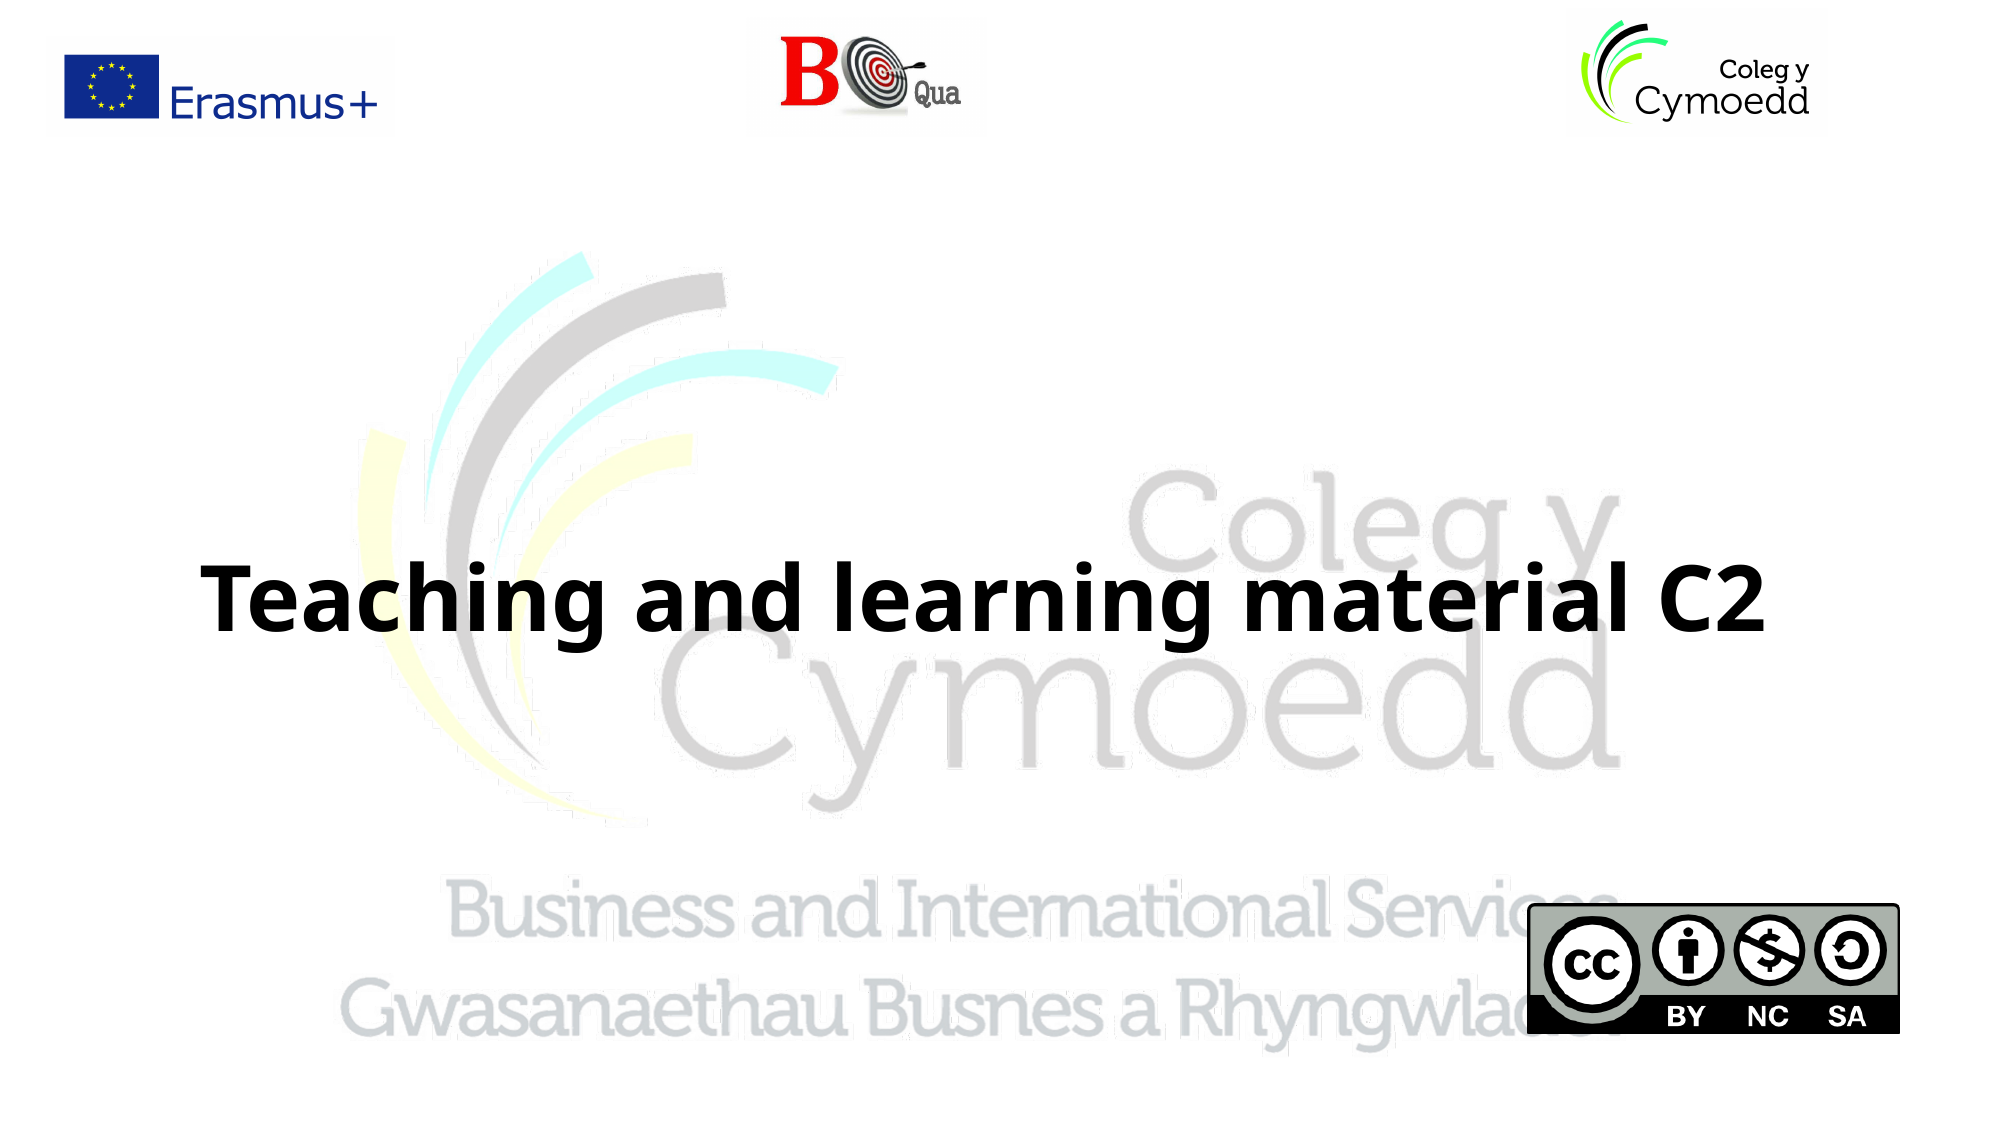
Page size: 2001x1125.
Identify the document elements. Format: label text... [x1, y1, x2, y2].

picture [746, 17, 987, 137]
picture [46, 36, 395, 137]
picture [219, 251, 1758, 493]
picture [219, 711, 1900, 1073]
title Teaching and learning material C2 [121, 493, 1847, 711]
picture [1566, 8, 1828, 137]
